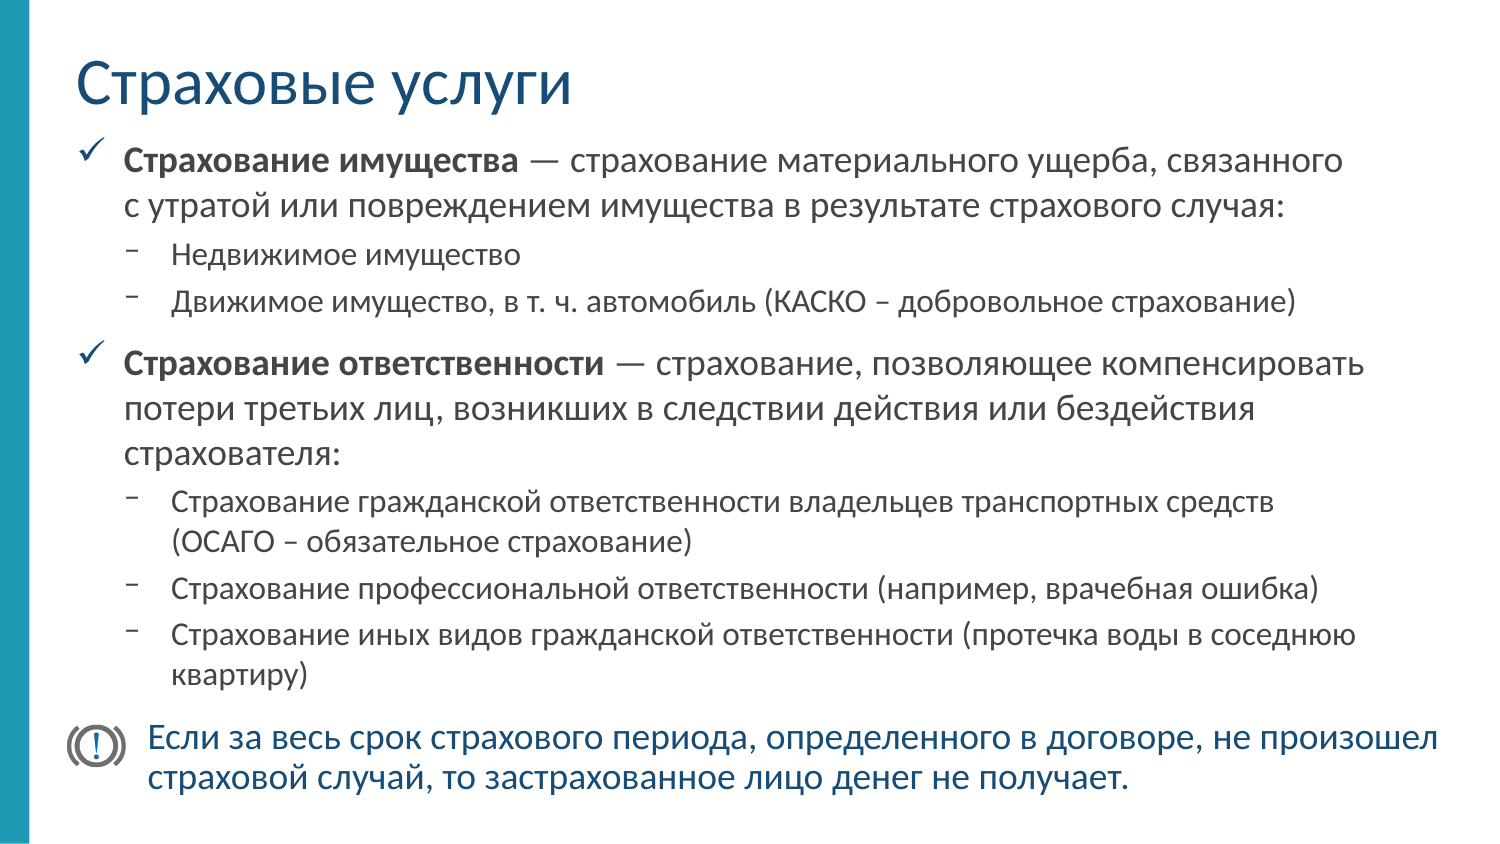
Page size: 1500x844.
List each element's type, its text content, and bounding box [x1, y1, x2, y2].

text_box Страховые услуги [76, 37, 1211, 103]
picture [64, 717, 131, 775]
text_box [0, 0, 30, 844]
text_box Если за весь срок страхового периода, определенного в договоре, не произошел страховой случай, то застрахованное лицо денег не получает. [147, 717, 1471, 805]
list Страхование имущества — страхование материального ущерба, связанного с утратой или повреждением имущества в результате страхового случая: Недвижимое имущество Движимое имущество, в т. ч. автомобиль (КАСКО – добровольное страхование) Страхование ответственности — страхование, позволяющее компенсировать потери третьих лиц, возникших в следствии действия или бездействия страхователя: Страхование гражданской ответственности владельцев транспортных средств (ОСАГО – обязательное страхование) Страхование профессиональной ответственности (например, врачебная ошибка) Страхование иных видов гражданской ответственности (протечка воды в соседнюю квартиру) [76, 135, 1436, 725]
